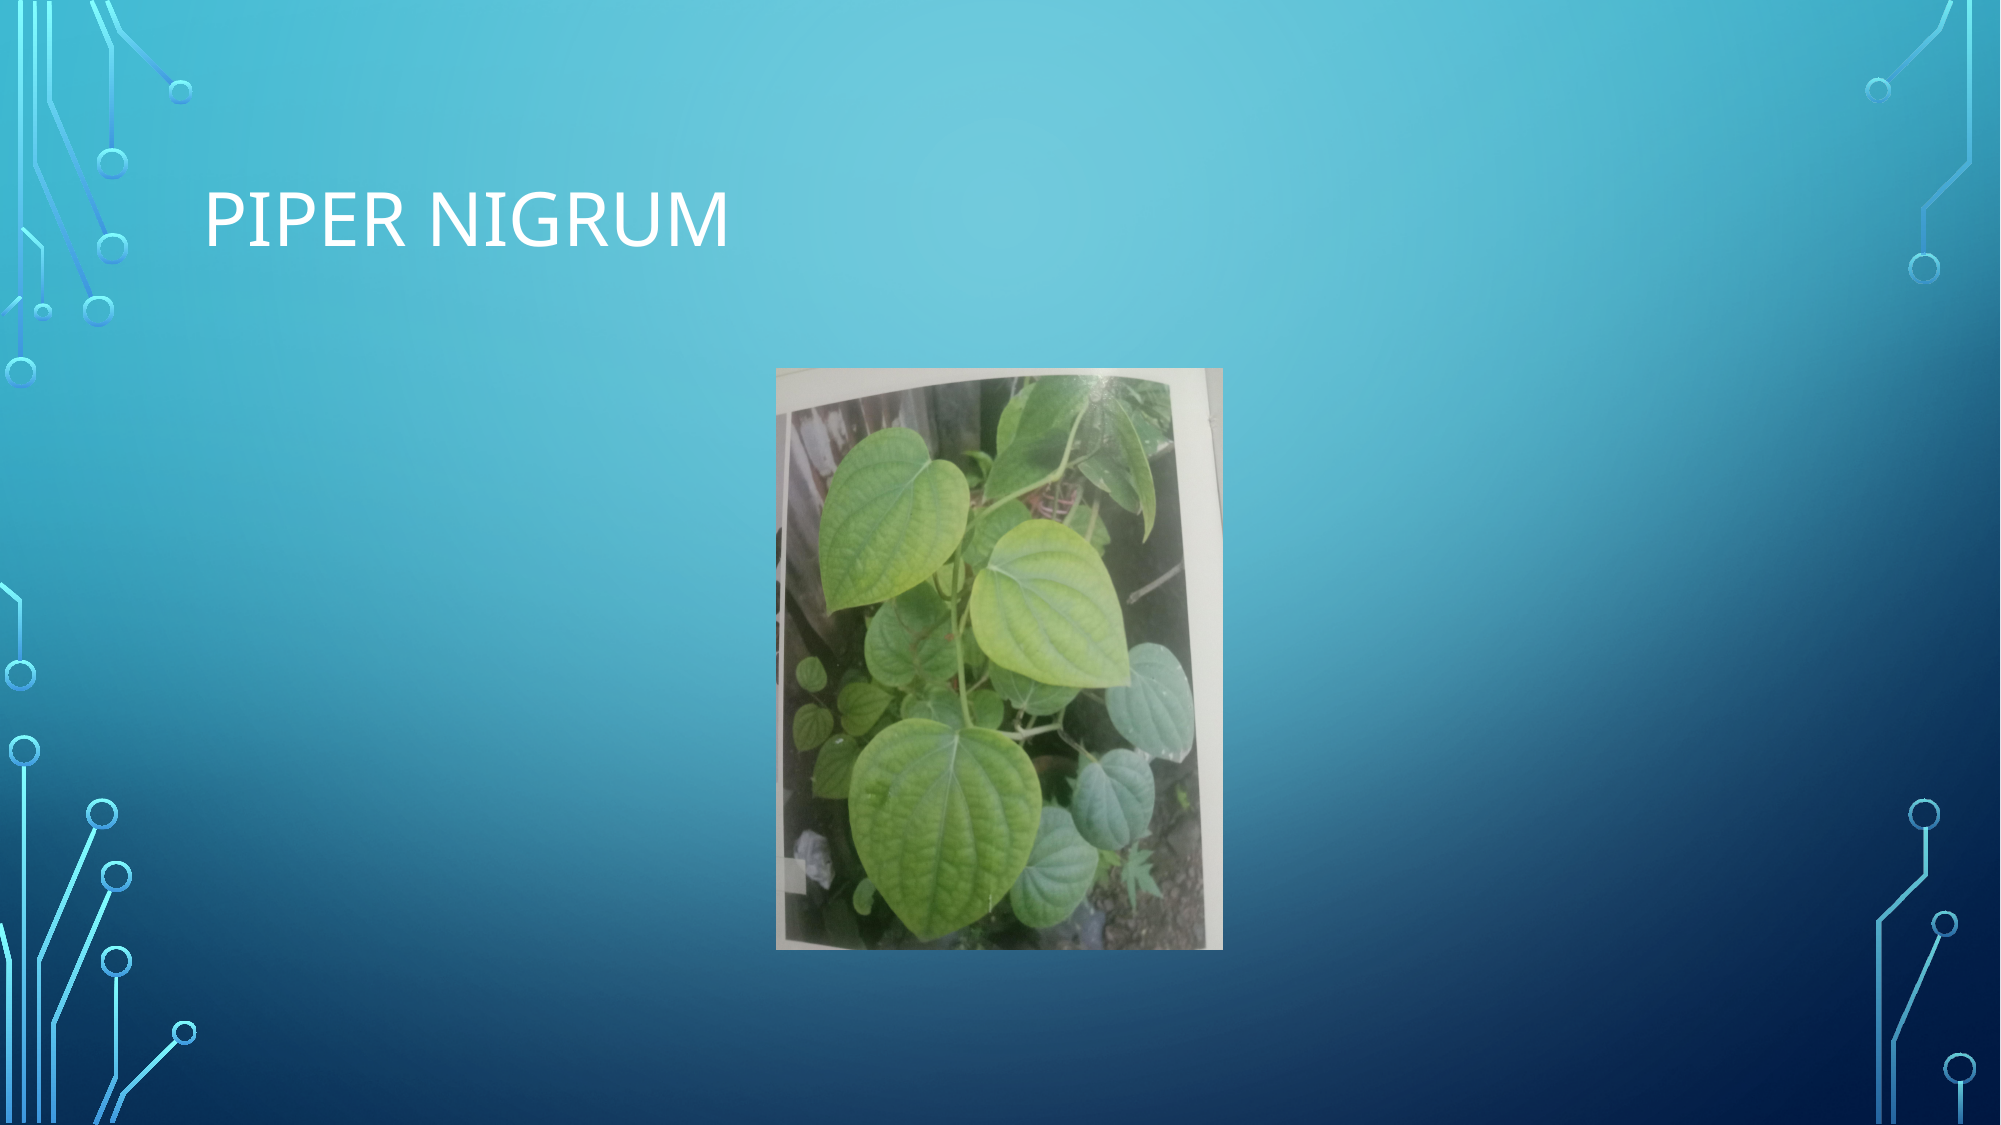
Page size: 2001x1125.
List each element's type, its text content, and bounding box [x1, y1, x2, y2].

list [776, 368, 1224, 951]
title PipeR nigrum [187, 101, 1813, 344]
